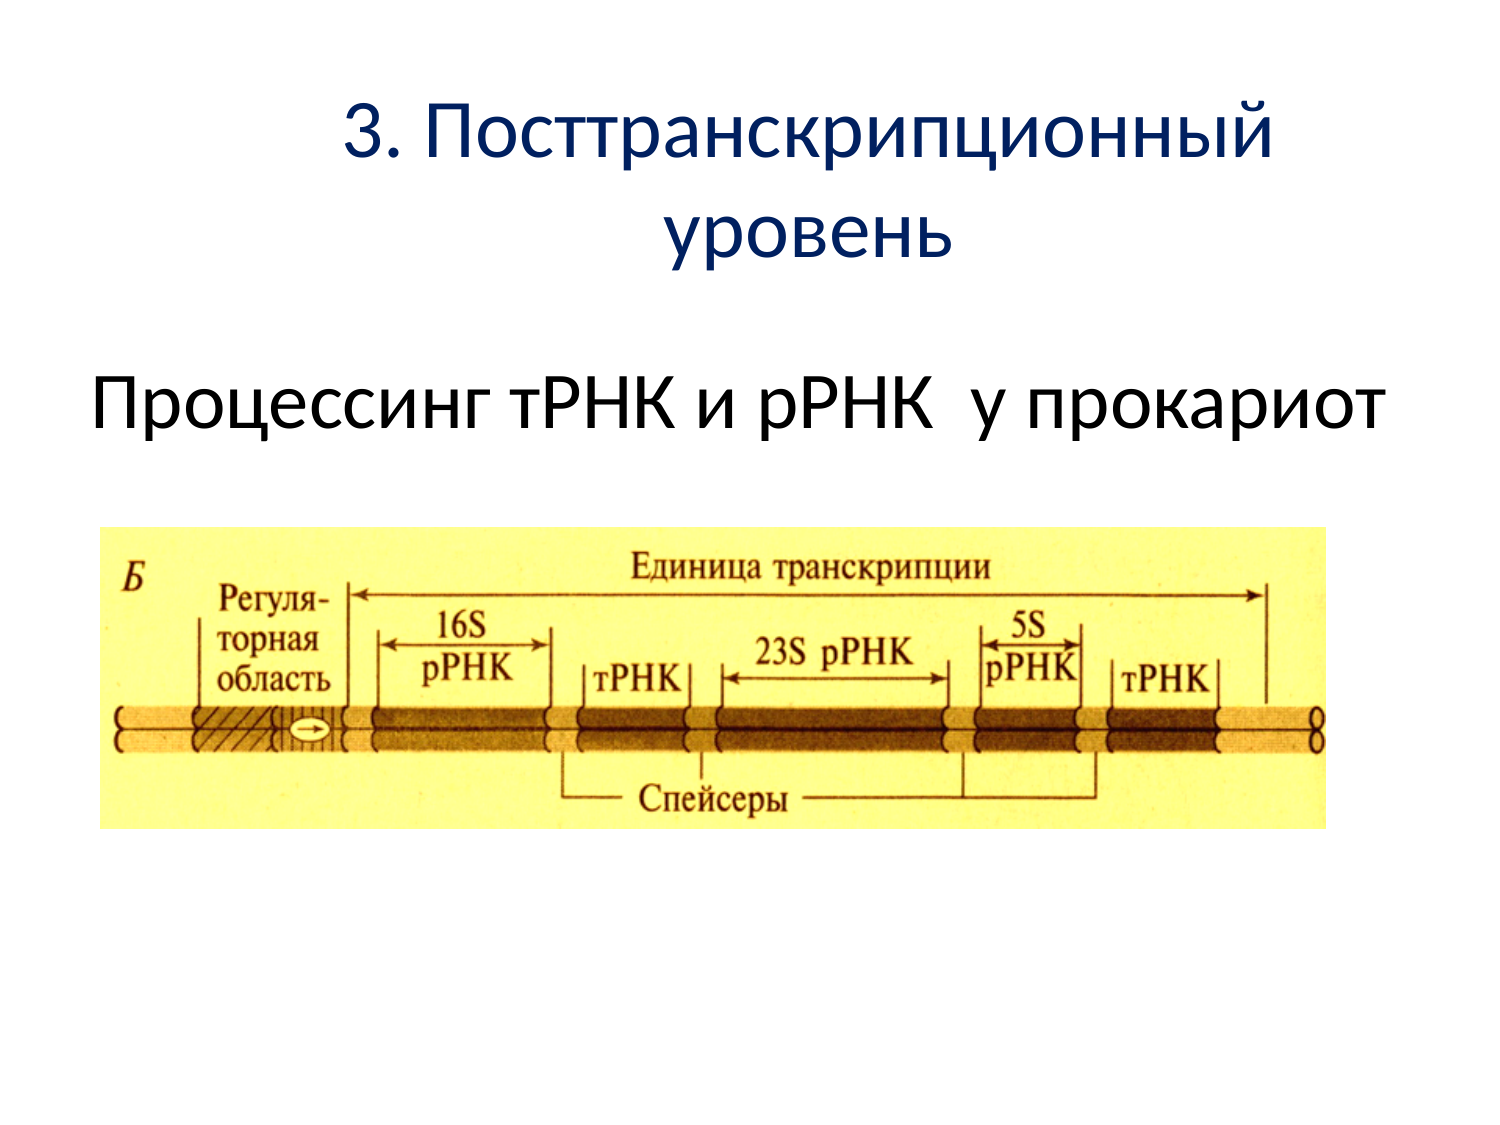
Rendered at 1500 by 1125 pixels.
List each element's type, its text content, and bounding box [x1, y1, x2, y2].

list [100, 526, 1326, 829]
text_box 3. Посттранскрипционный уровень [206, 66, 1412, 281]
title Процессинг тРНК и рРНК у прокариот [64, 302, 1416, 491]
